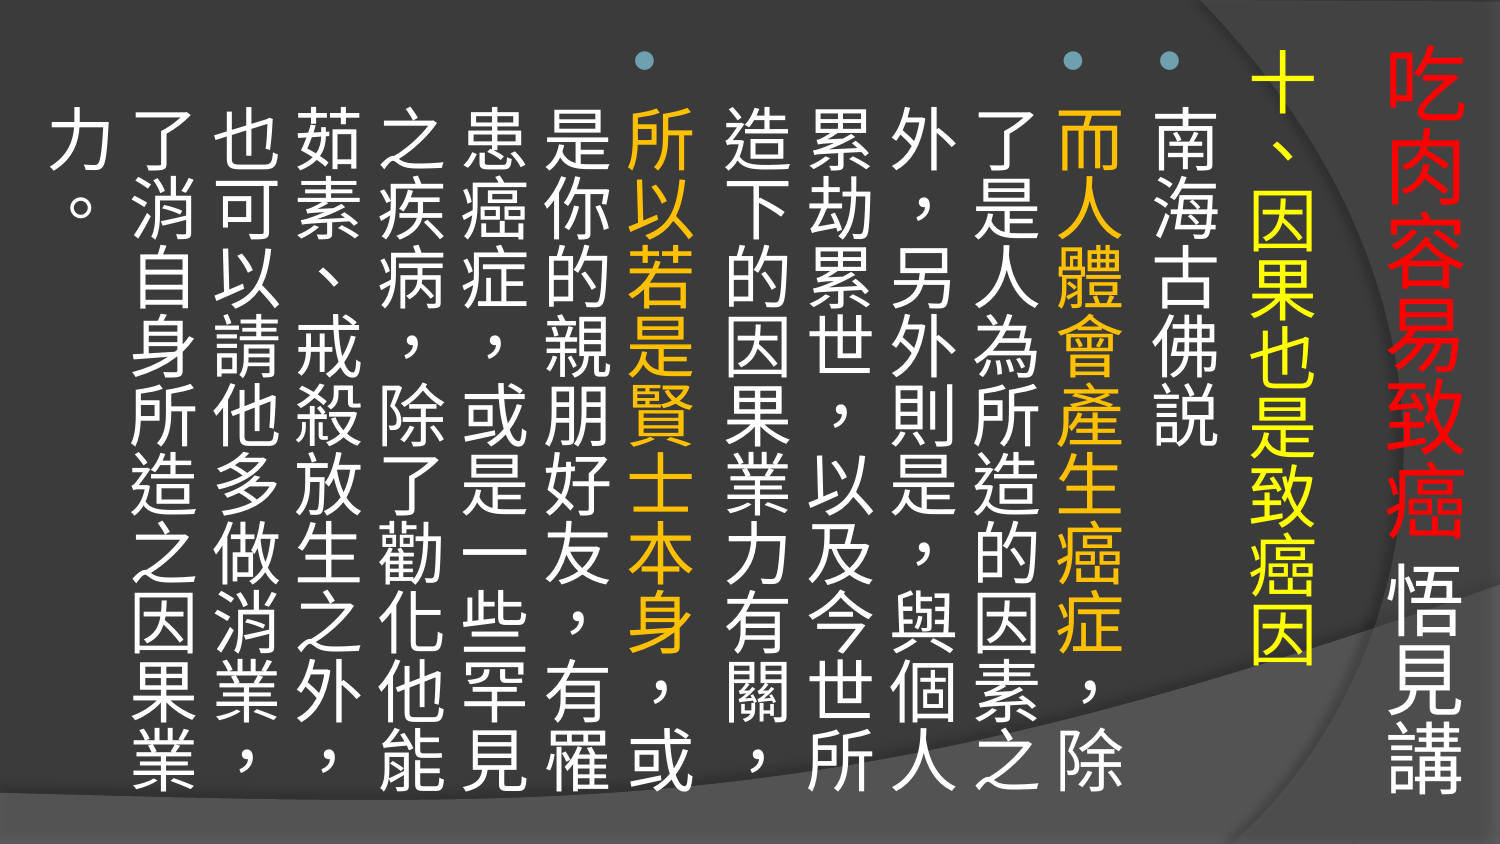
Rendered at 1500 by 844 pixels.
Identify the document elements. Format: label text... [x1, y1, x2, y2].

list 十、因果也是致癌因 南海古佛説 而人體會產生癌症，除了是人為所造的因素之外，另外則是，與個人累劫累世，以及今世所造下的因果業力有關， 所以若是賢士本身，或是你的親朋好友，有罹患癌症，或是一些罕見之疾病，除了勸化他能茹素、戒殺放生之外，也可以請他多做消業，了消自身所造之因果業力。 [29, 27, 1365, 820]
title 吃肉容易致癌 悟見講 [1364, 21, 1483, 820]
